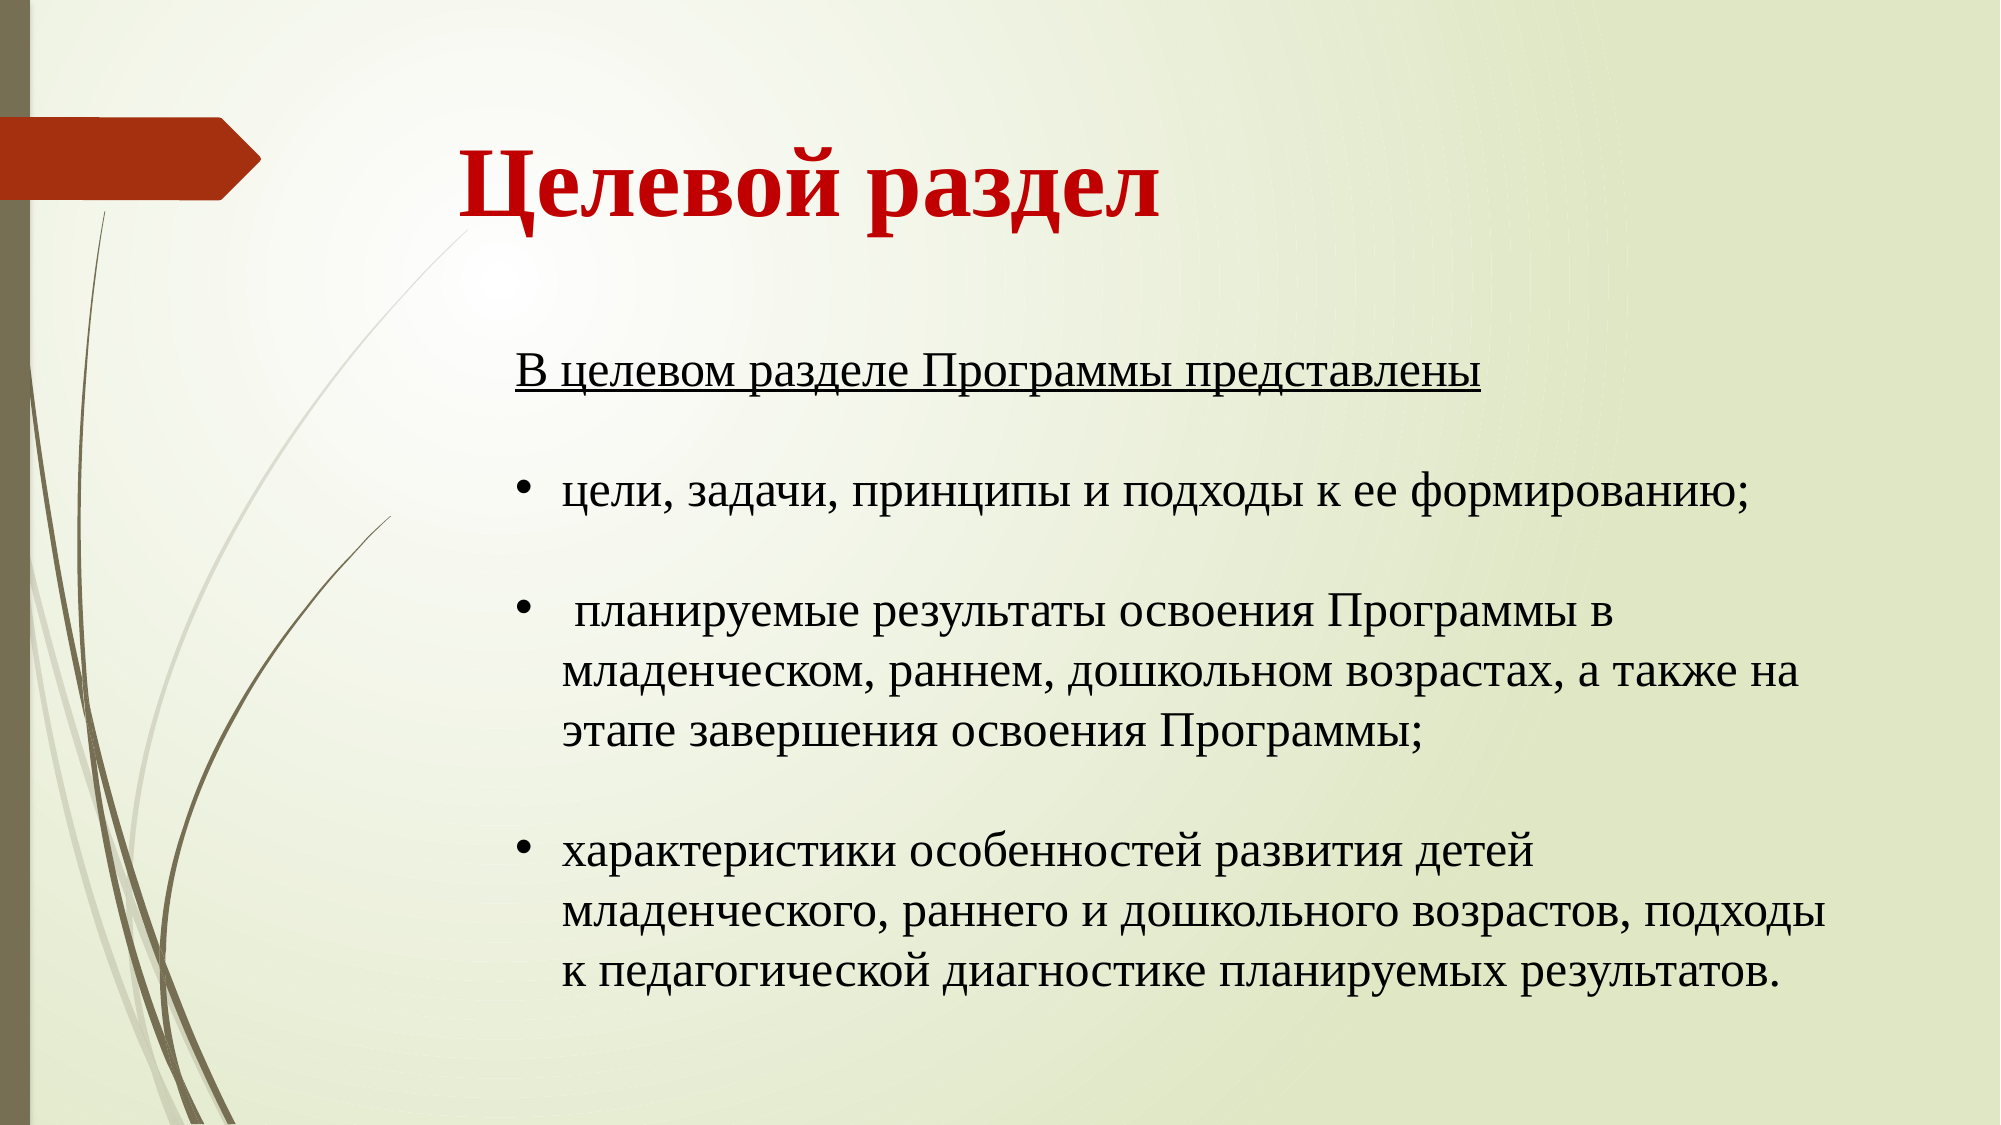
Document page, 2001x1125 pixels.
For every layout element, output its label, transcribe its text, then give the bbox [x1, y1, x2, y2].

text_box В целевом разделе Программы представлены цели, задачи, принципы и подходы к ее формированию; планируемые результаты освоения Программы в младенческом, раннем, дошкольном возрастах, а также на этапе завершения освоения Программы; характеристики особенностей развития детей младенческого, раннего и дошкольного возрастов, подходы к педагогической диагностике планируемых результатов. [500, 328, 1857, 1004]
title Целевой раздел [443, 108, 1906, 319]
